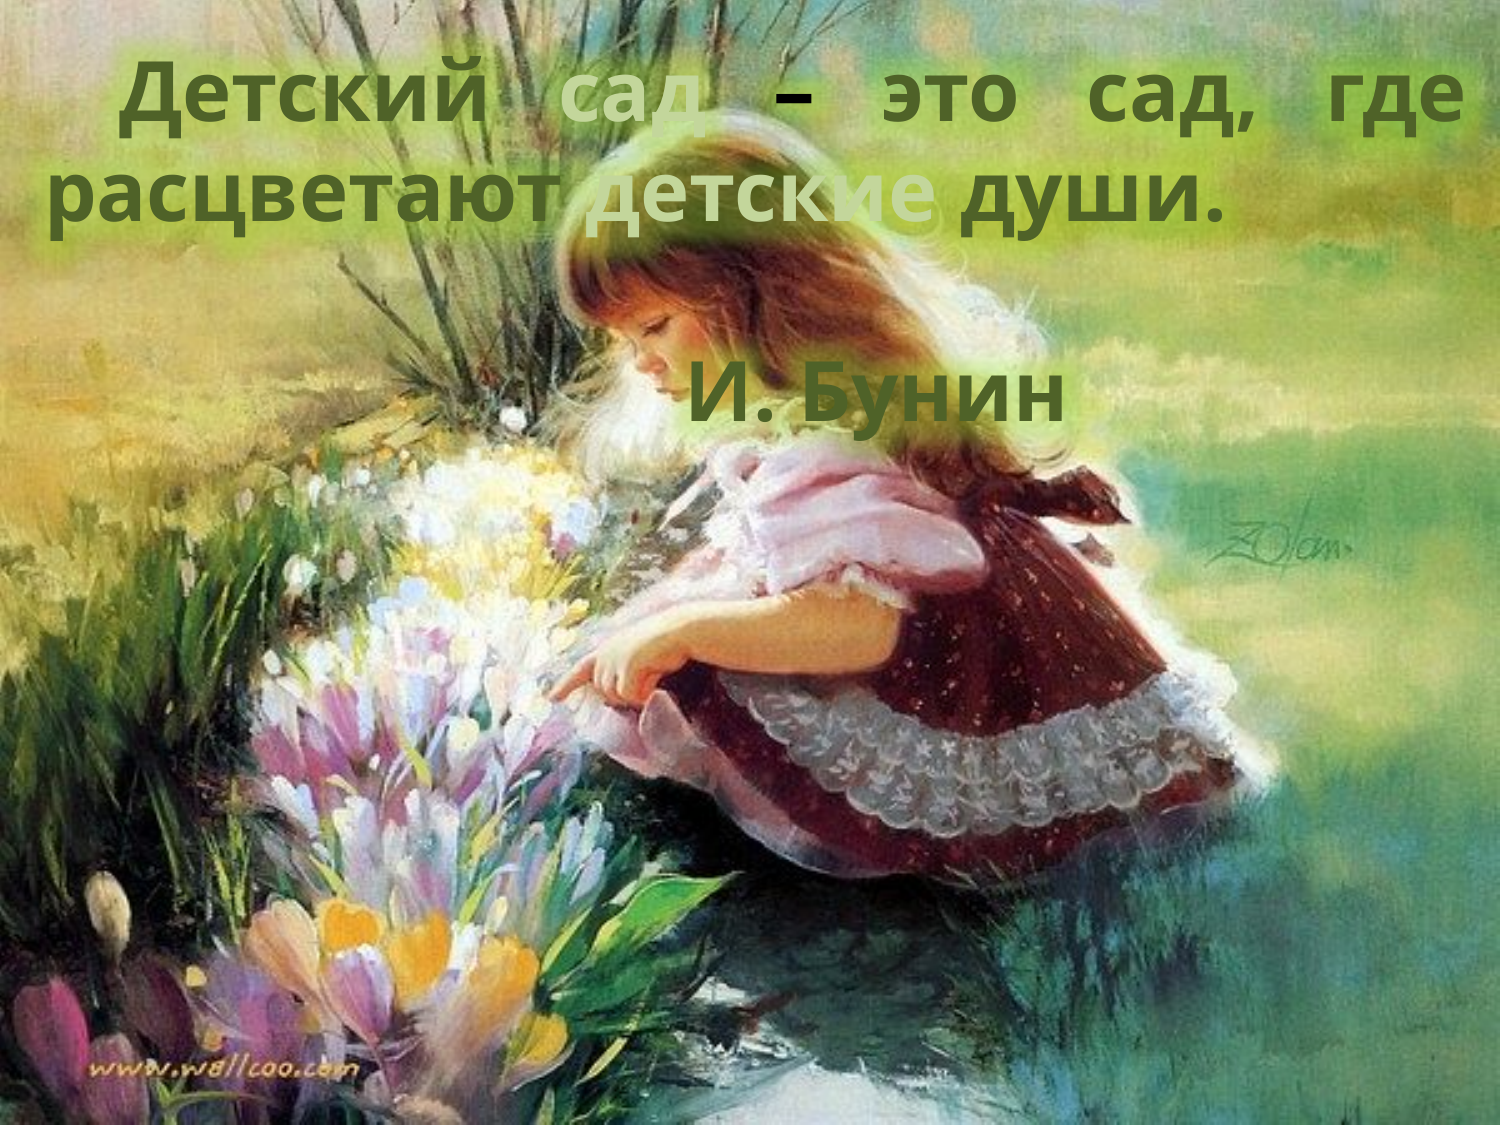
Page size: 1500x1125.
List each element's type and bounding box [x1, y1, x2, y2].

list [0, 0, 1500, 1125]
